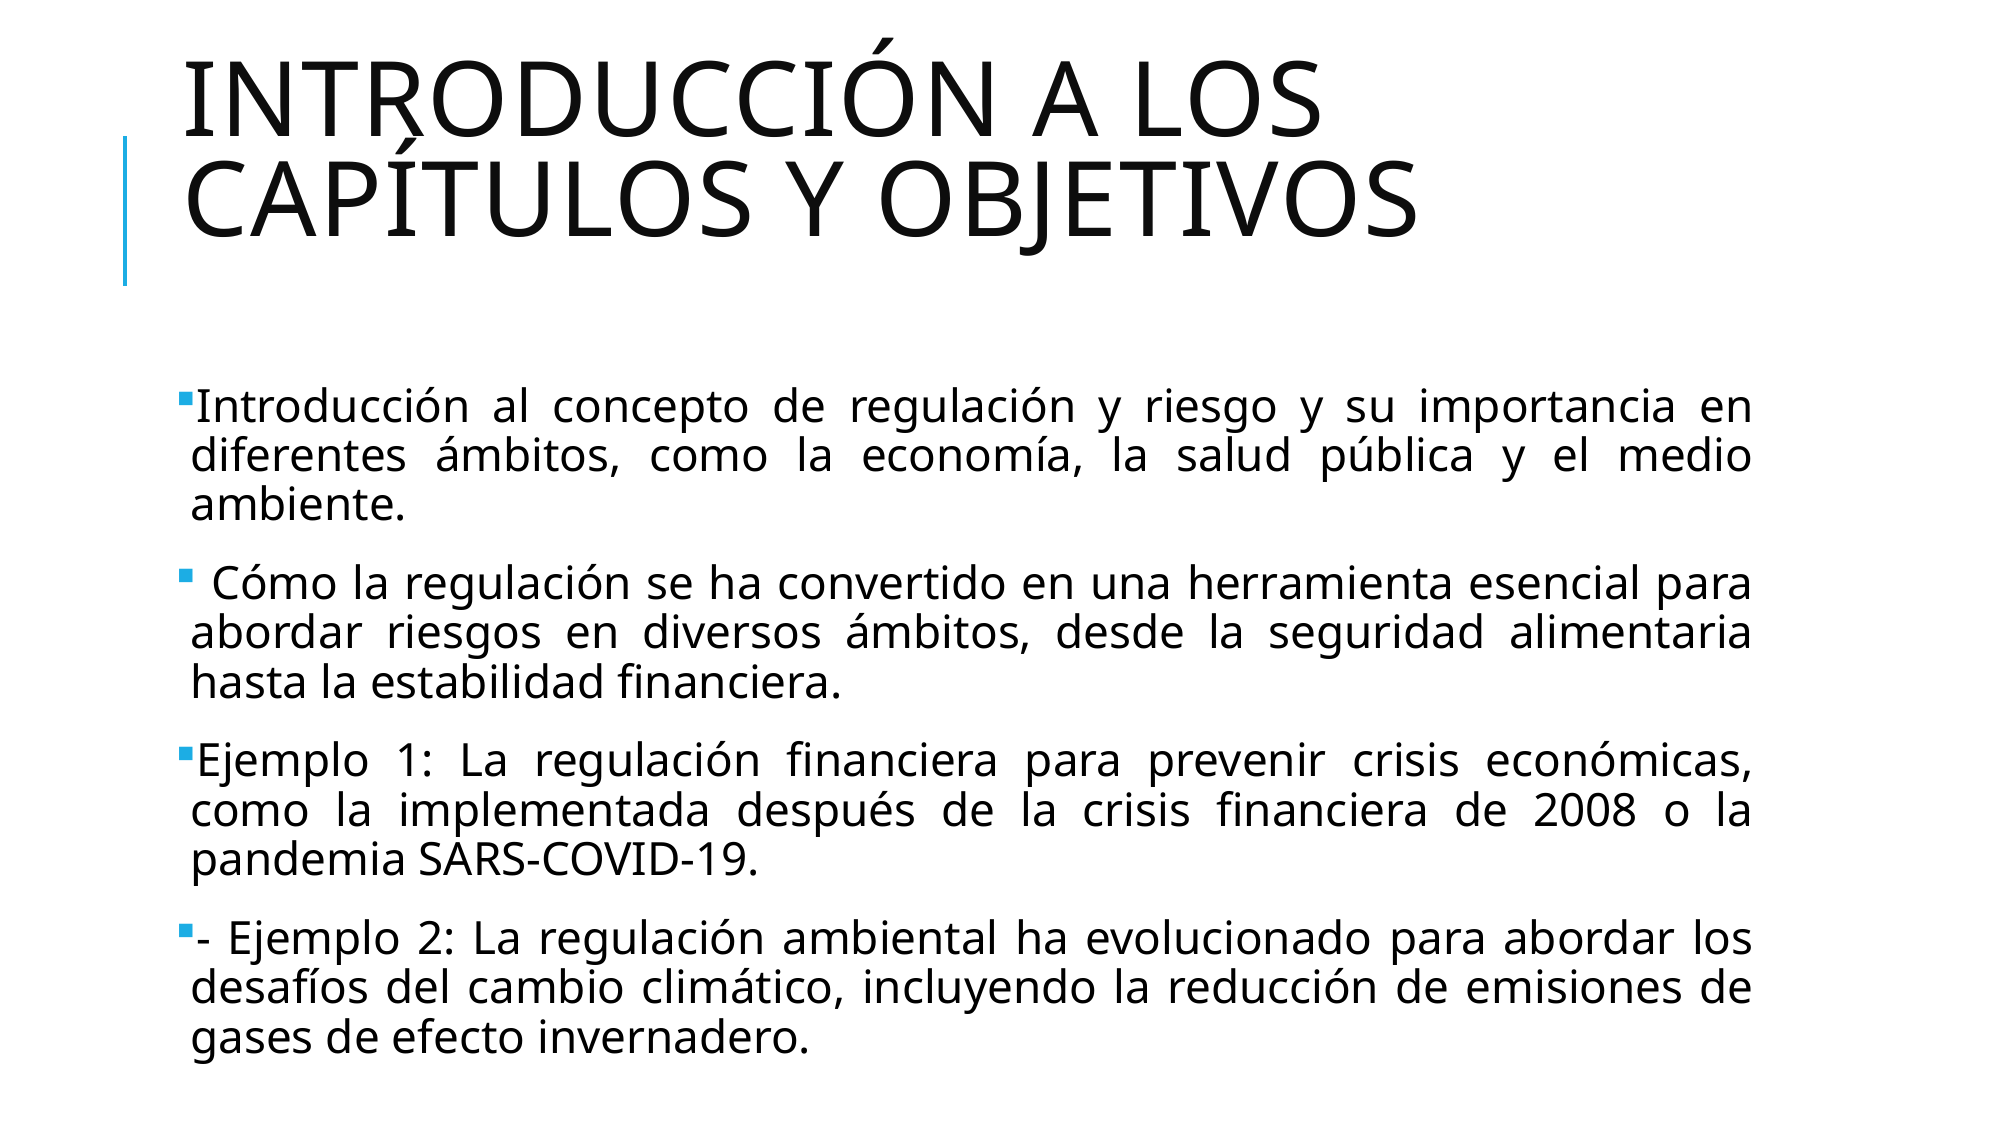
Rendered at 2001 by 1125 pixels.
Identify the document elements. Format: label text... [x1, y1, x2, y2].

title Introducción a los capítulos y objetivos [168, 96, 1763, 342]
list Introducción al concepto de regulación y riesgo y su importancia en diferentes ámbitos, como la economía, la salud pública y el medio ambiente. Cómo la regulación se ha convertido en una herramienta esencial para abordar riesgos en diversos ámbitos, desde la seguridad alimentaria hasta la estabilidad financiera. Ejemplo 1: La regulación financiera para prevenir crisis económicas, como la implementada después de la crisis financiera de 2008 o la pandemia SARS-COVID-19. - Ejemplo 2: La regulación ambiental ha evolucionado para abordar los desafíos del cambio climático, incluyendo la reducción de emisiones de gases de efecto invernadero. [168, 375, 1763, 1035]
